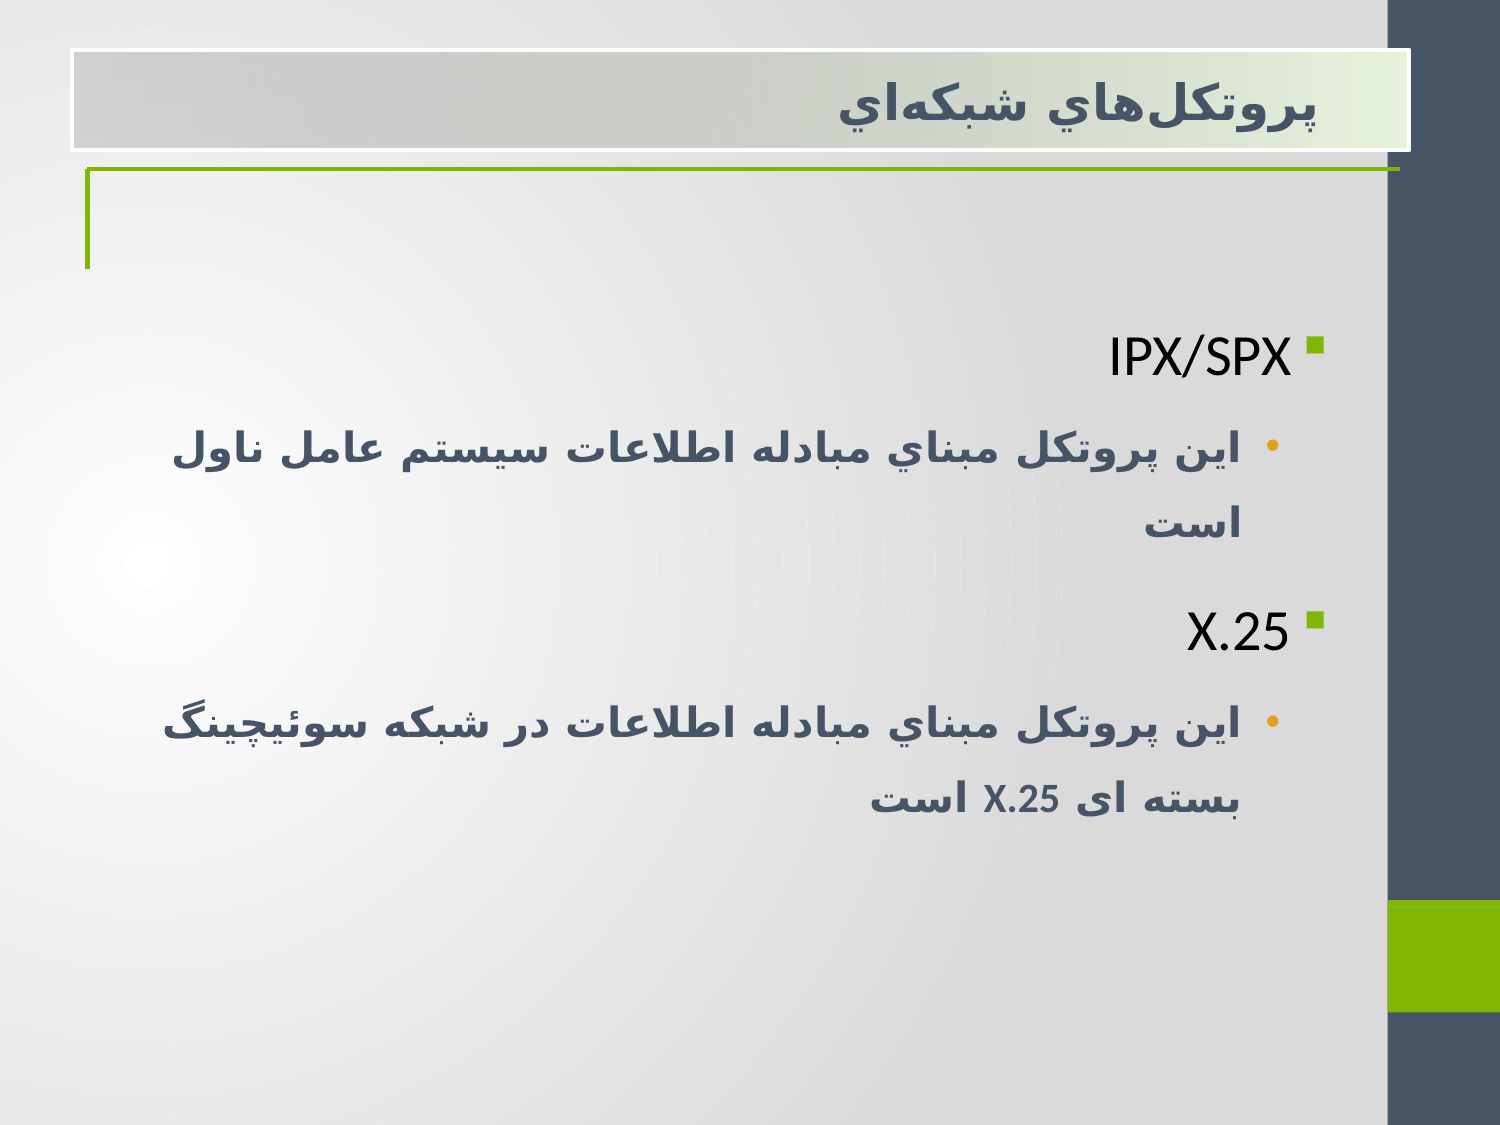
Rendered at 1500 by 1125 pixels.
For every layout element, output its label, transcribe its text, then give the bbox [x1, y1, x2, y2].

list IPX/SPX اين پروتكل مبناي مبادله اطلاعات سيستم عامل ناول است X.25 اين پروتكل مبناي مبادله اطلاعات در شبكه سوئيچينگ بسته ای X.25 است [87, 274, 1363, 1048]
text_box پروتكل‌هاي شبكه‌اي [70, 48, 1411, 152]
